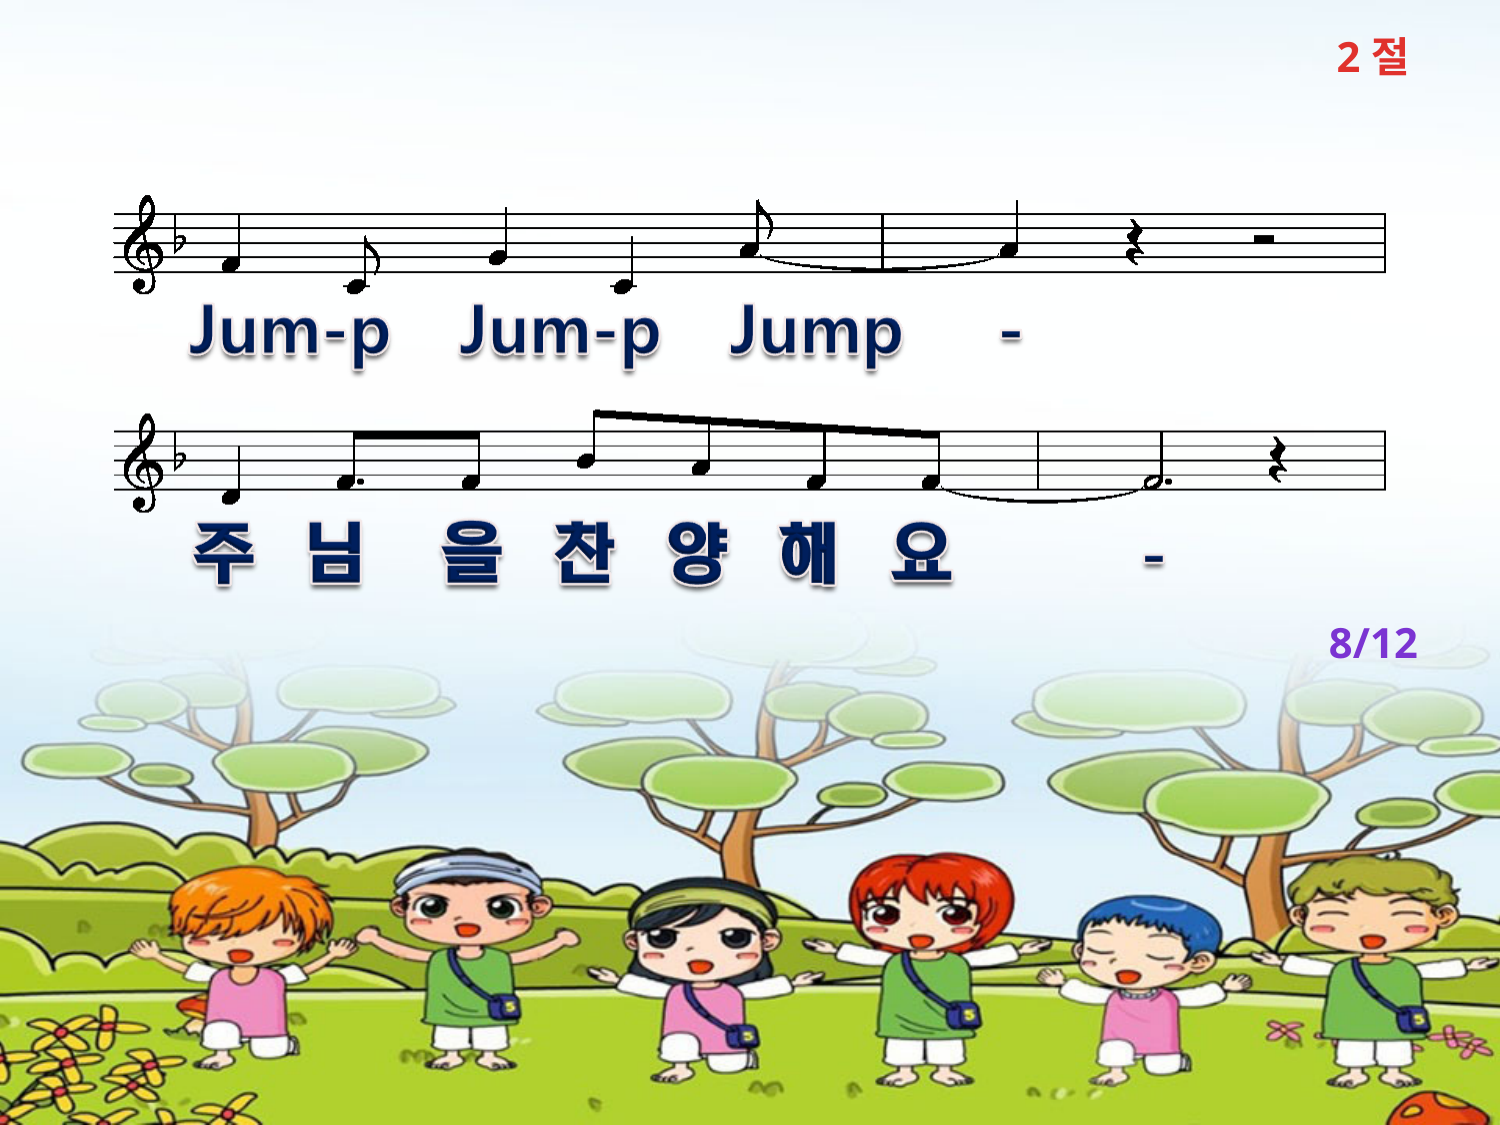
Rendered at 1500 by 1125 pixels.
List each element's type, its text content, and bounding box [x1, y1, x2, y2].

text_box 2절 [1321, 23, 1426, 89]
picture [0, 0, 1500, 1125]
text_box 8/12 [1313, 643, 1434, 675]
